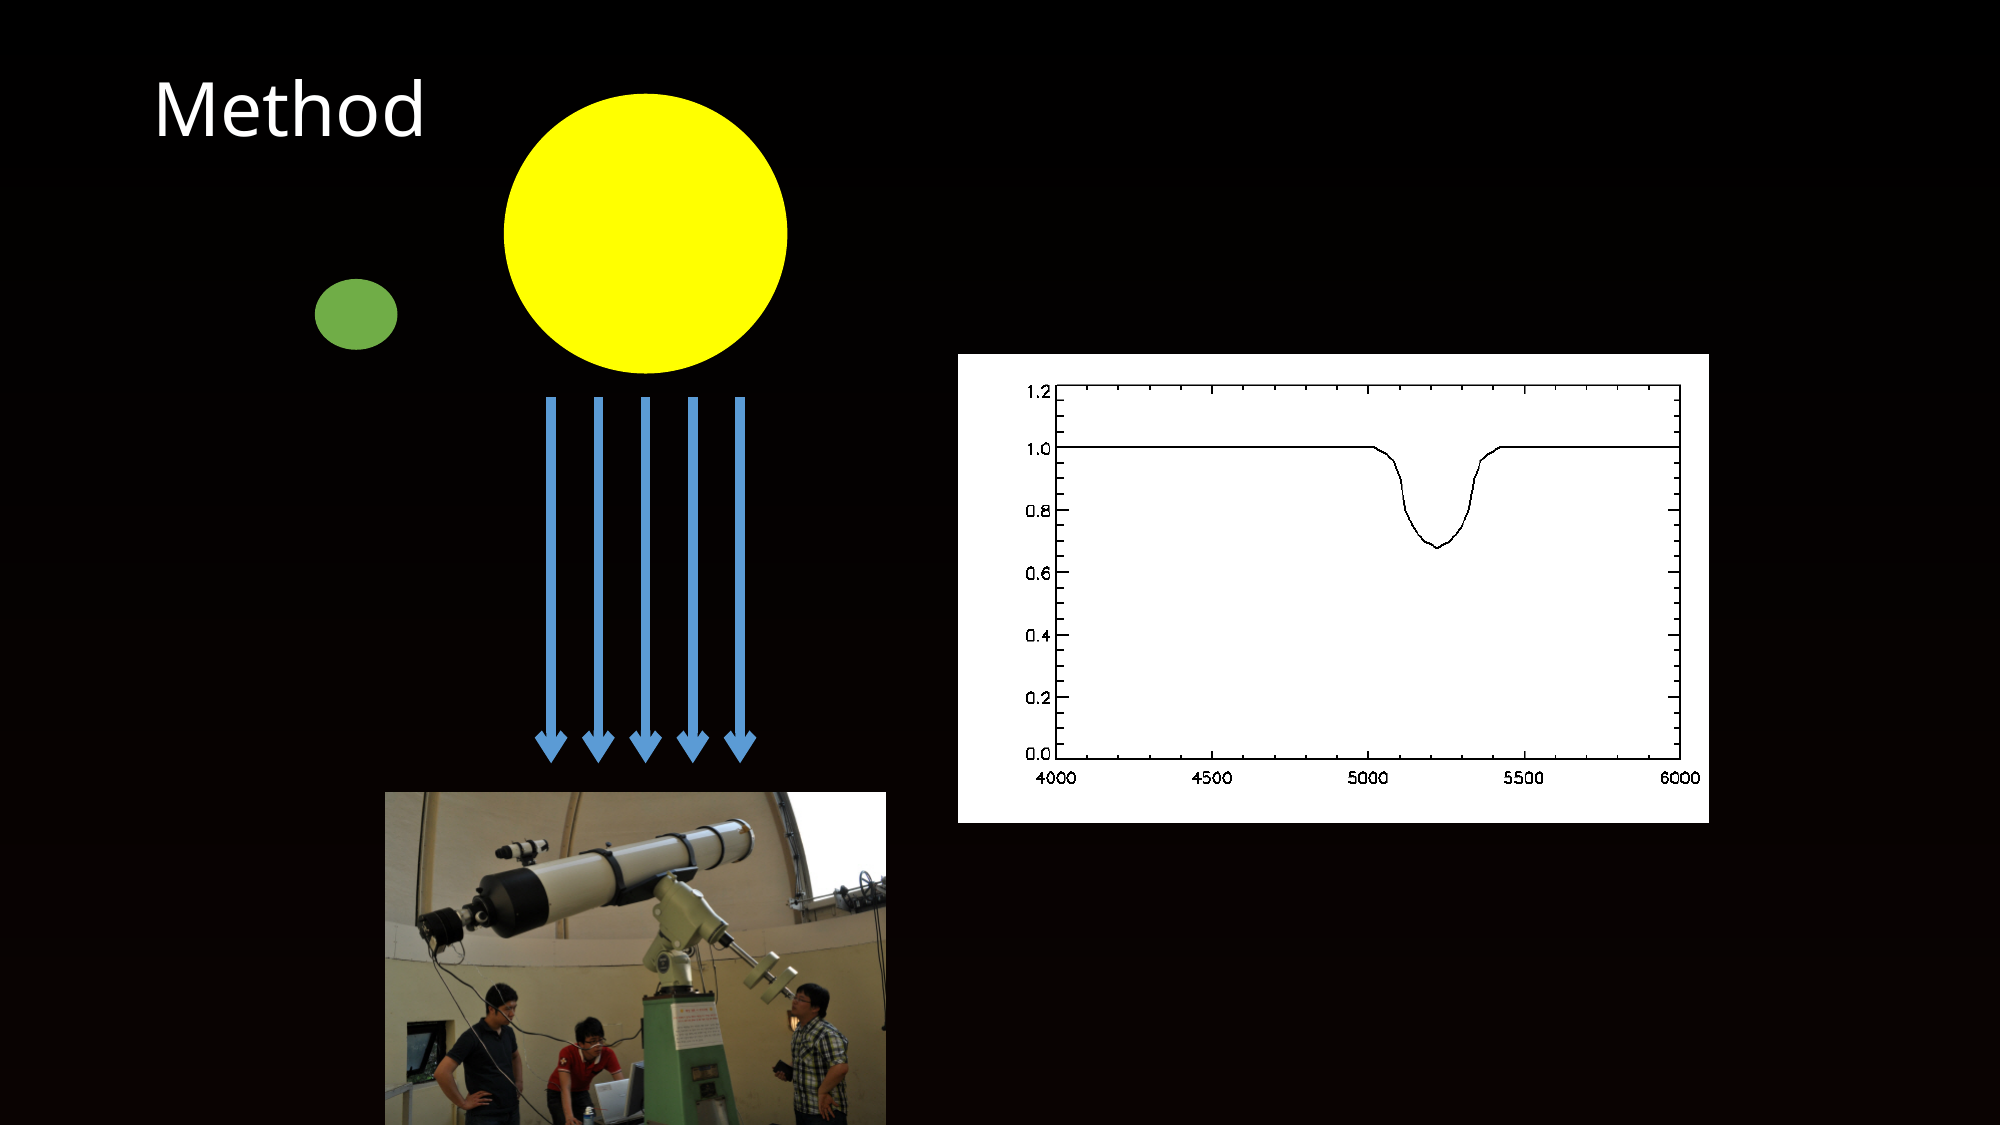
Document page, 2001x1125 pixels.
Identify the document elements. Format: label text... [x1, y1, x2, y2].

text_box [313, 277, 399, 351]
list [137, 299, 988, 1014]
picture [958, 354, 1709, 824]
text_box [502, 92, 789, 375]
picture [385, 792, 886, 1125]
title Method [137, 59, 1863, 165]
